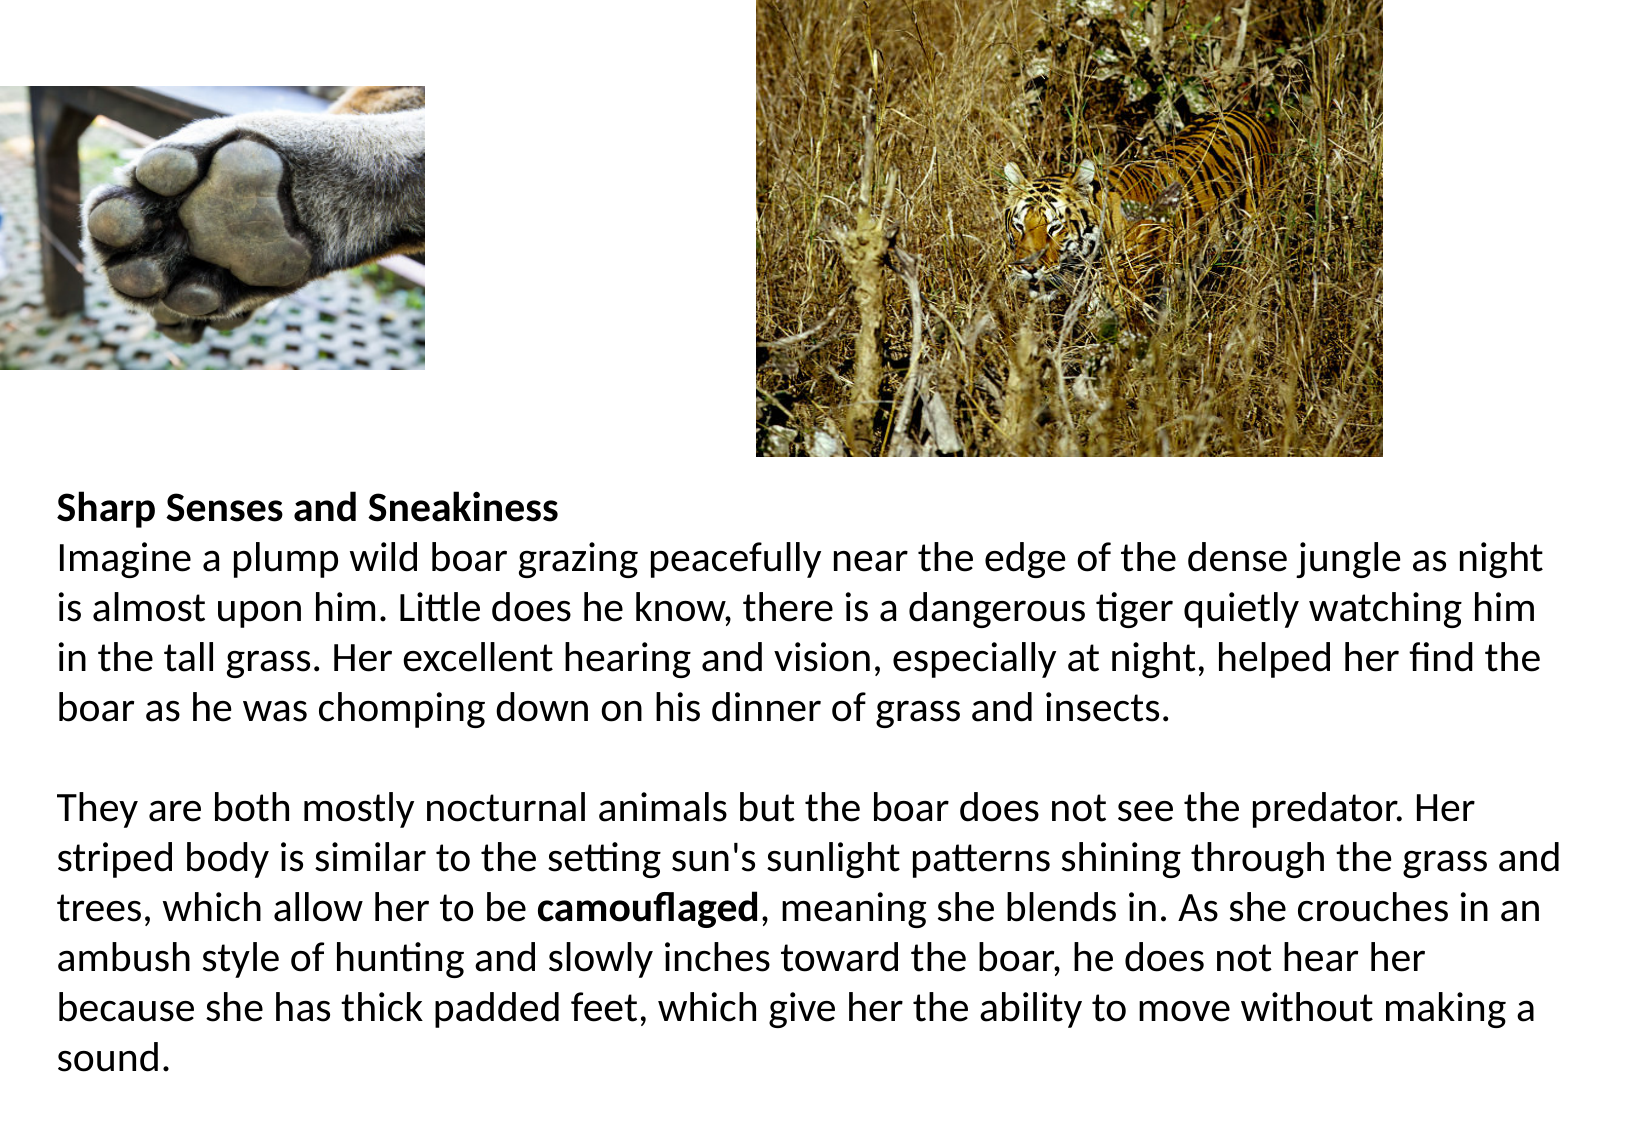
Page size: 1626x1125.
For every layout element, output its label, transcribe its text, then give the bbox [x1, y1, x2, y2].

picture [0, 86, 425, 370]
picture [756, 0, 1383, 457]
text_box Sharp Senses and Sneakiness Imagine a plump wild boar grazing peacefully near the edge of the dense jungle as night is almost upon him. Little does he know, there is a dangerous tiger quietly watching him in the tall grass. Her excellent hearing and vision, especially at night, helped her find the boar as he was chomping down on his dinner of grass and insects. They are both mostly nocturnal animals but the boar does not see the predator. Her striped body is similar to the setting sun's sunlight patterns shining through the grass and trees, which allow her to be camouflaged, meaning she blends in. As she crouches in an ambush style of hunting and slowly inches toward the boar, he does not hear her because she has thick padded feet, which give her the ability to move without making a sound. [41, 472, 1584, 1088]
